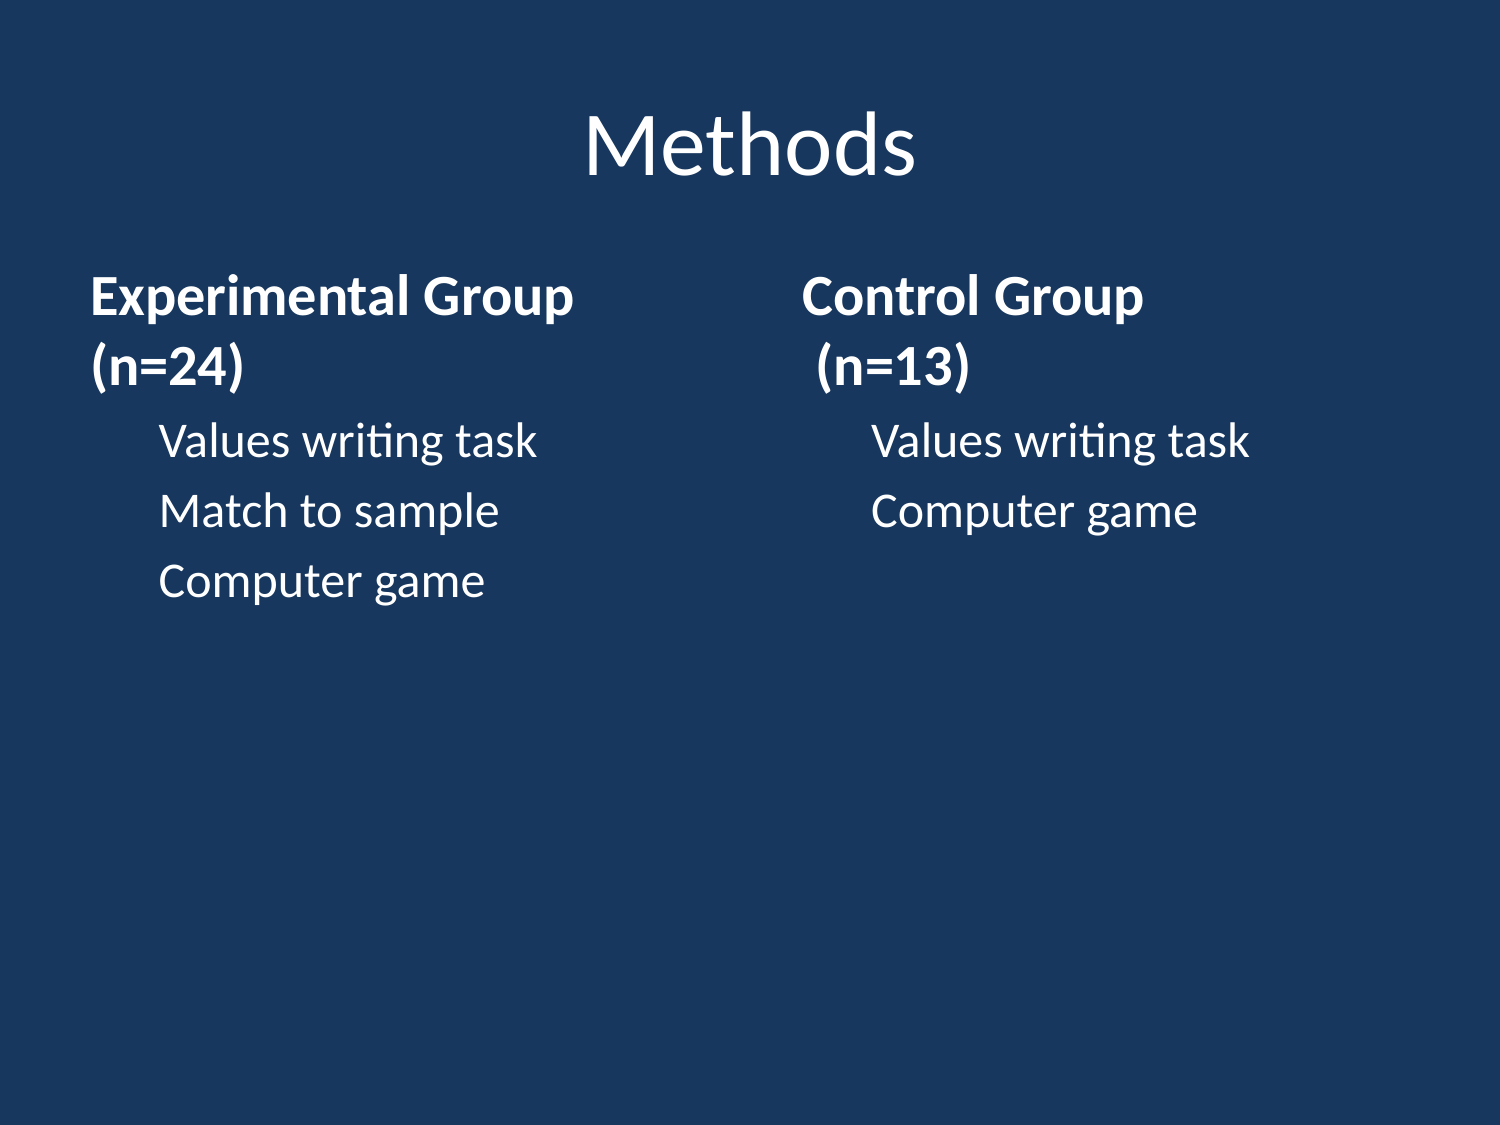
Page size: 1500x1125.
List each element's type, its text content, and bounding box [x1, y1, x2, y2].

list Values writing task Computer game [800, 399, 1463, 905]
title Methods [75, 45, 1425, 233]
list Control Group (n=13) [787, 299, 1451, 405]
list Experimental Group (n=24) [75, 299, 738, 405]
list Values writing task Match to sample Computer game [87, 399, 751, 918]
